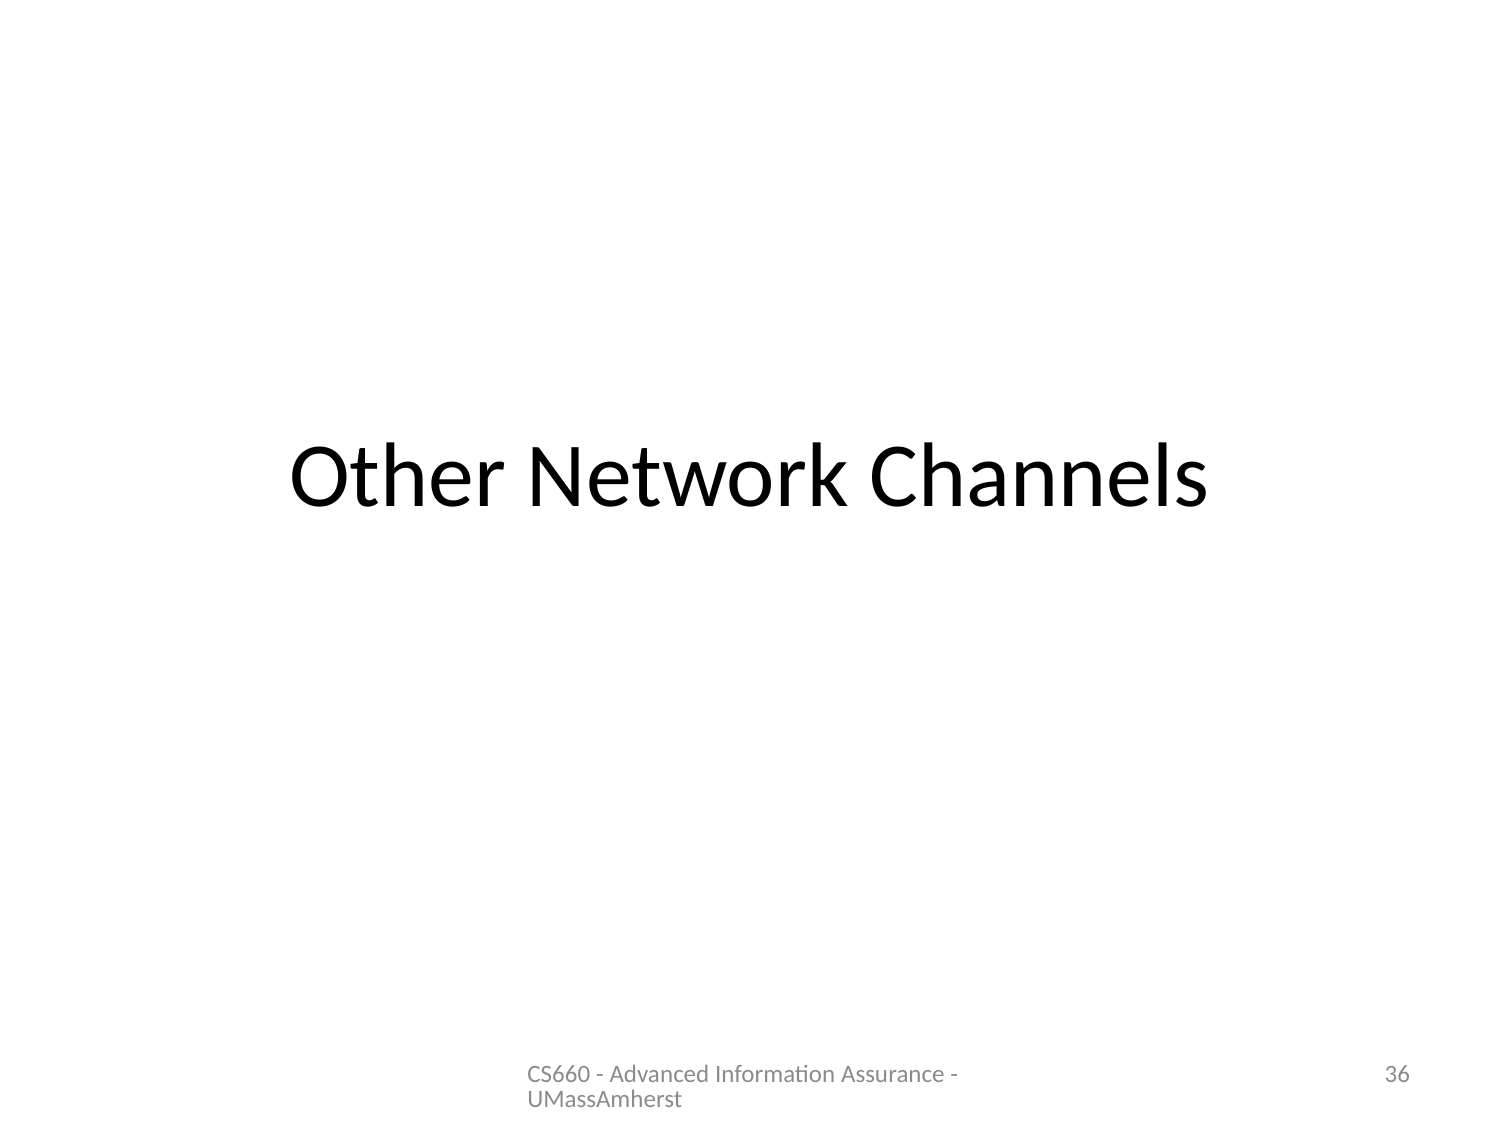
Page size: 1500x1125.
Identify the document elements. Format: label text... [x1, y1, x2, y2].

footer CS660 - Advanced Information Assurance - UMassAmherst [512, 1042, 988, 1103]
title Other Network Channels [112, 349, 1388, 591]
slide_number 36 [1074, 1042, 1425, 1103]
